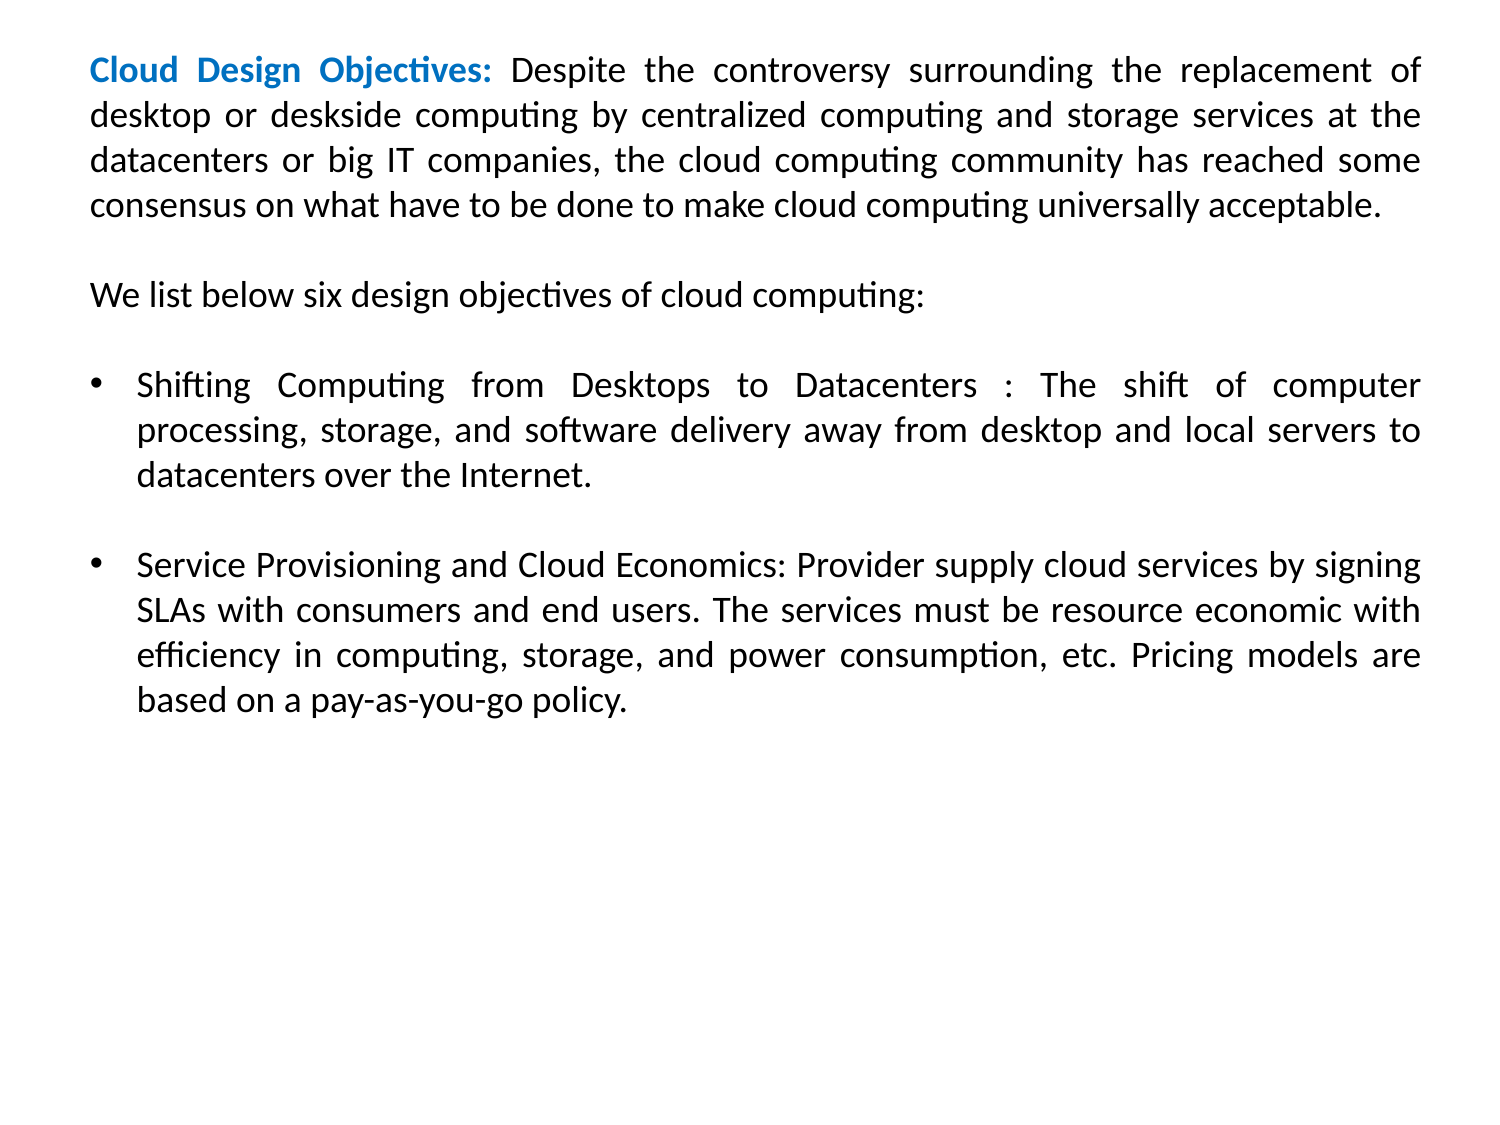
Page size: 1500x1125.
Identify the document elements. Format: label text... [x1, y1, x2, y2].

text_box Cloud Design Objectives: Despite the controversy surrounding the replacement of desktop or deskside computing by centralized computing and storage services at the datacenters or big IT companies, the cloud computing community has reached some consensus on what have to be done to make cloud computing universally acceptable. We list below six design objectives of cloud computing: Shifting Computing from Desktops to Datacenters : The shift of computer processing, storage, and software delivery away from desktop and local servers to datacenters over the Internet. Service Provisioning and Cloud Economics: Provider supply cloud services by signing SLAs with consumers and end users. The services must be resource economic with efficiency in computing, storage, and power consumption, etc. Pricing models are based on a pay-as-you-go policy. [74, 37, 1438, 773]
